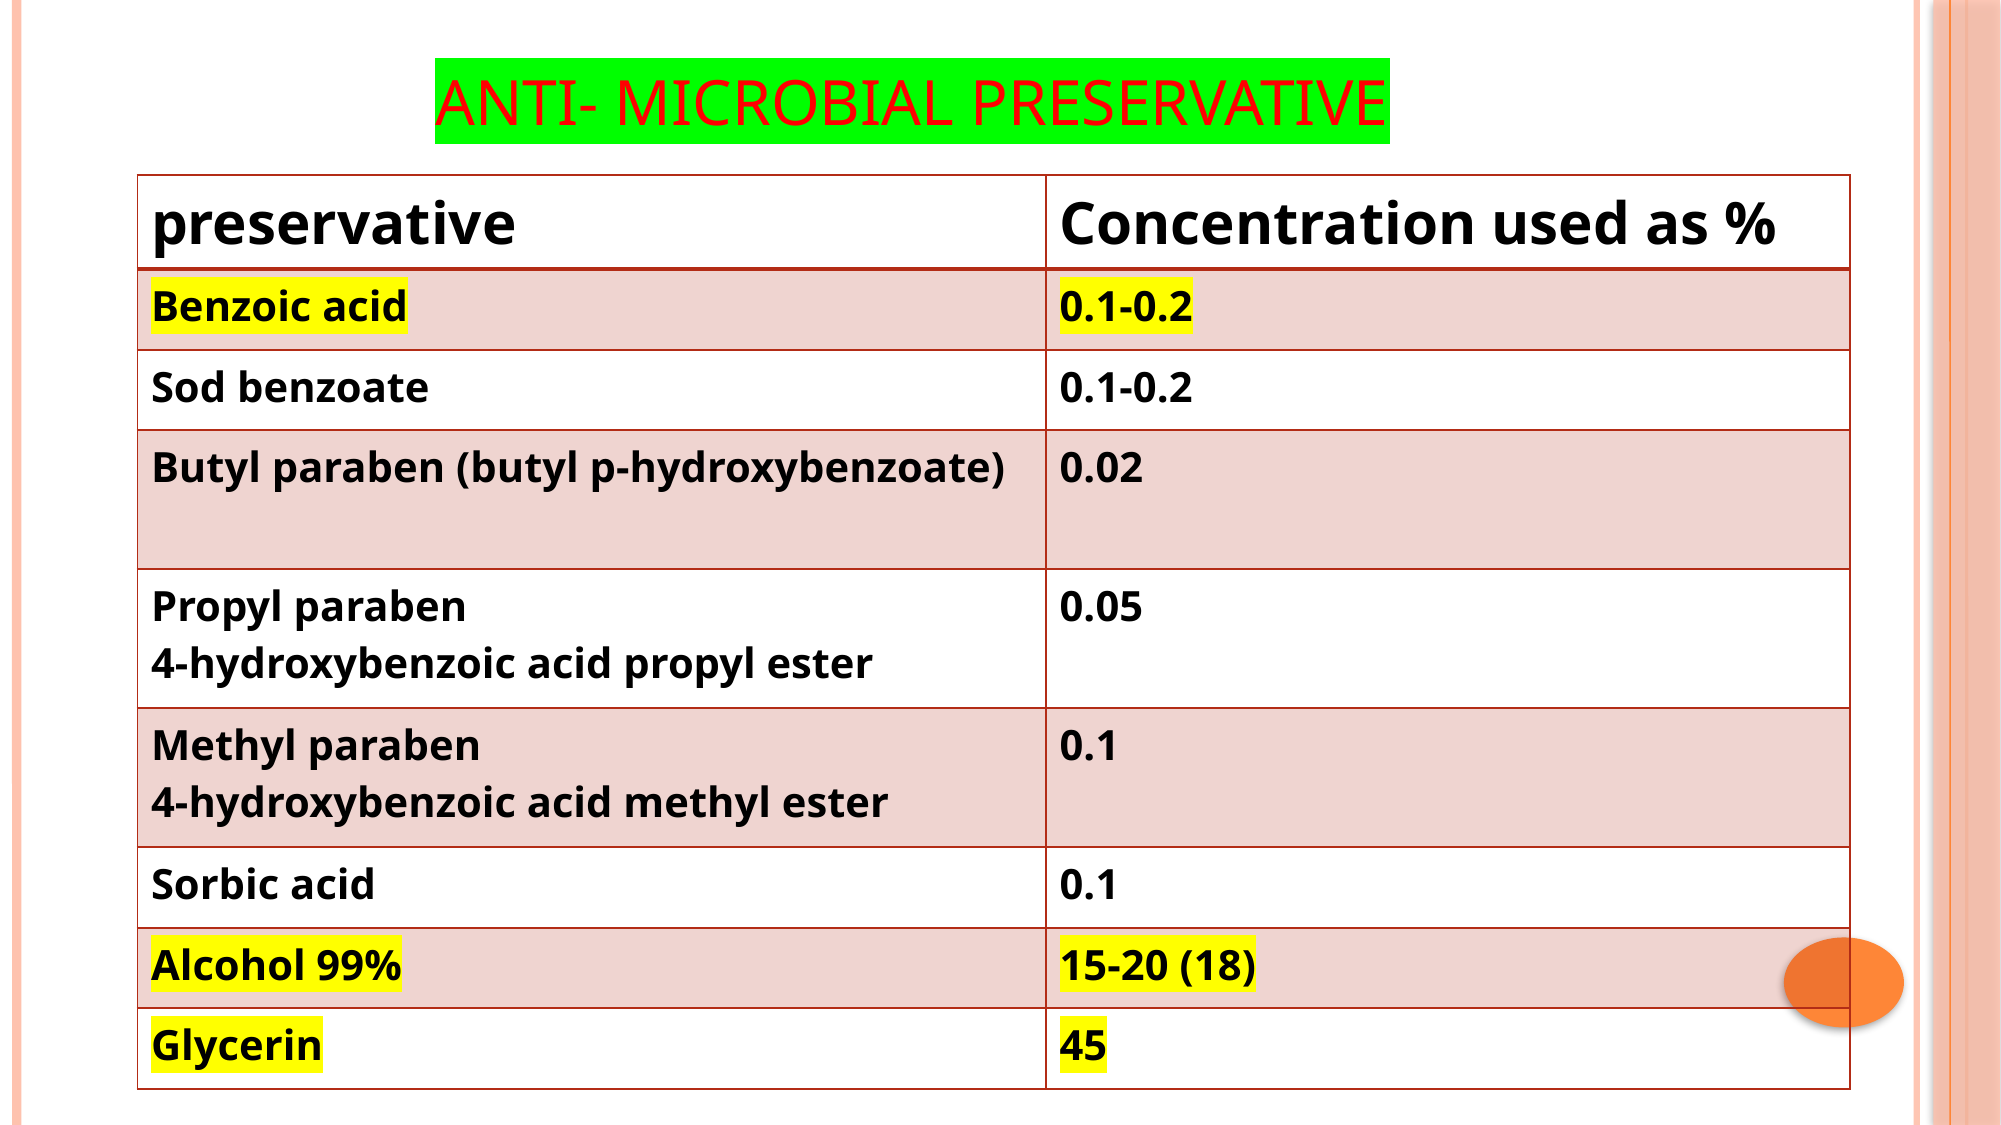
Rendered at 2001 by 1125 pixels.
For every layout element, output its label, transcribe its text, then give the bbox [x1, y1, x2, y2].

title Anti- microbial preservative [300, 50, 1525, 146]
table_cell 0.1-0.2 [1047, 351, 1849, 429]
table_cell Sorbic acid [138, 848, 1045, 927]
table_cell 0.1-0.2 [1047, 271, 1849, 349]
table_cell 15-20 (18) [1047, 929, 1849, 1007]
table_cell Benzoic acid [138, 271, 1045, 349]
table_cell 0.1 [1047, 848, 1849, 927]
table_header Concentration used as % [1047, 176, 1849, 267]
table_header preservative [138, 176, 1045, 267]
table_cell Sod benzoate [138, 351, 1045, 429]
table_cell 0.1 [1047, 709, 1849, 846]
table_cell Propyl paraben 4-hydroxybenzoic acid propyl ester [138, 570, 1045, 707]
table_cell 0.05 [1047, 570, 1849, 707]
table_cell Butyl paraben (butyl p-hydroxybenzoate) [138, 431, 1045, 568]
table_cell Glycerin [138, 1009, 1045, 1088]
table_cell Methyl paraben 4-hydroxybenzoic acid methyl ester [138, 709, 1045, 846]
table_cell 0.02 [1047, 431, 1849, 568]
table_cell 45 [1047, 1009, 1849, 1088]
table_cell Alcohol 99% [138, 929, 1045, 1007]
